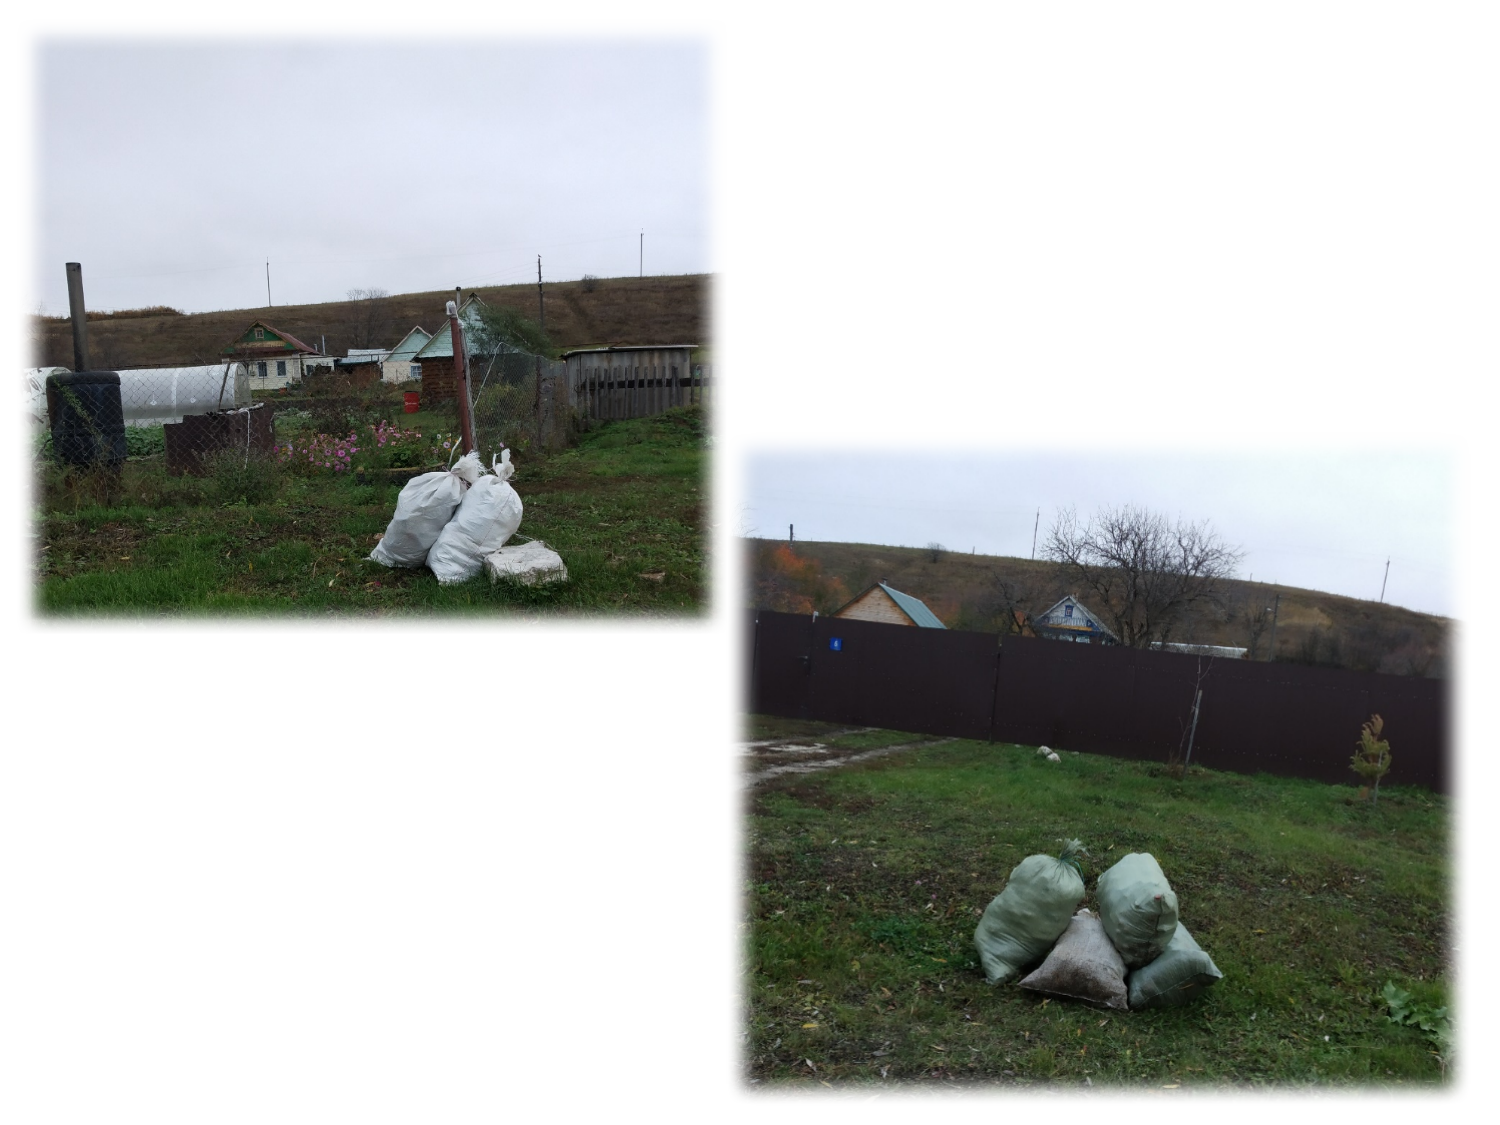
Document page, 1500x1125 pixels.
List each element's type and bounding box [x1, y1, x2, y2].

picture [726, 432, 1471, 1107]
list [17, 18, 727, 634]
